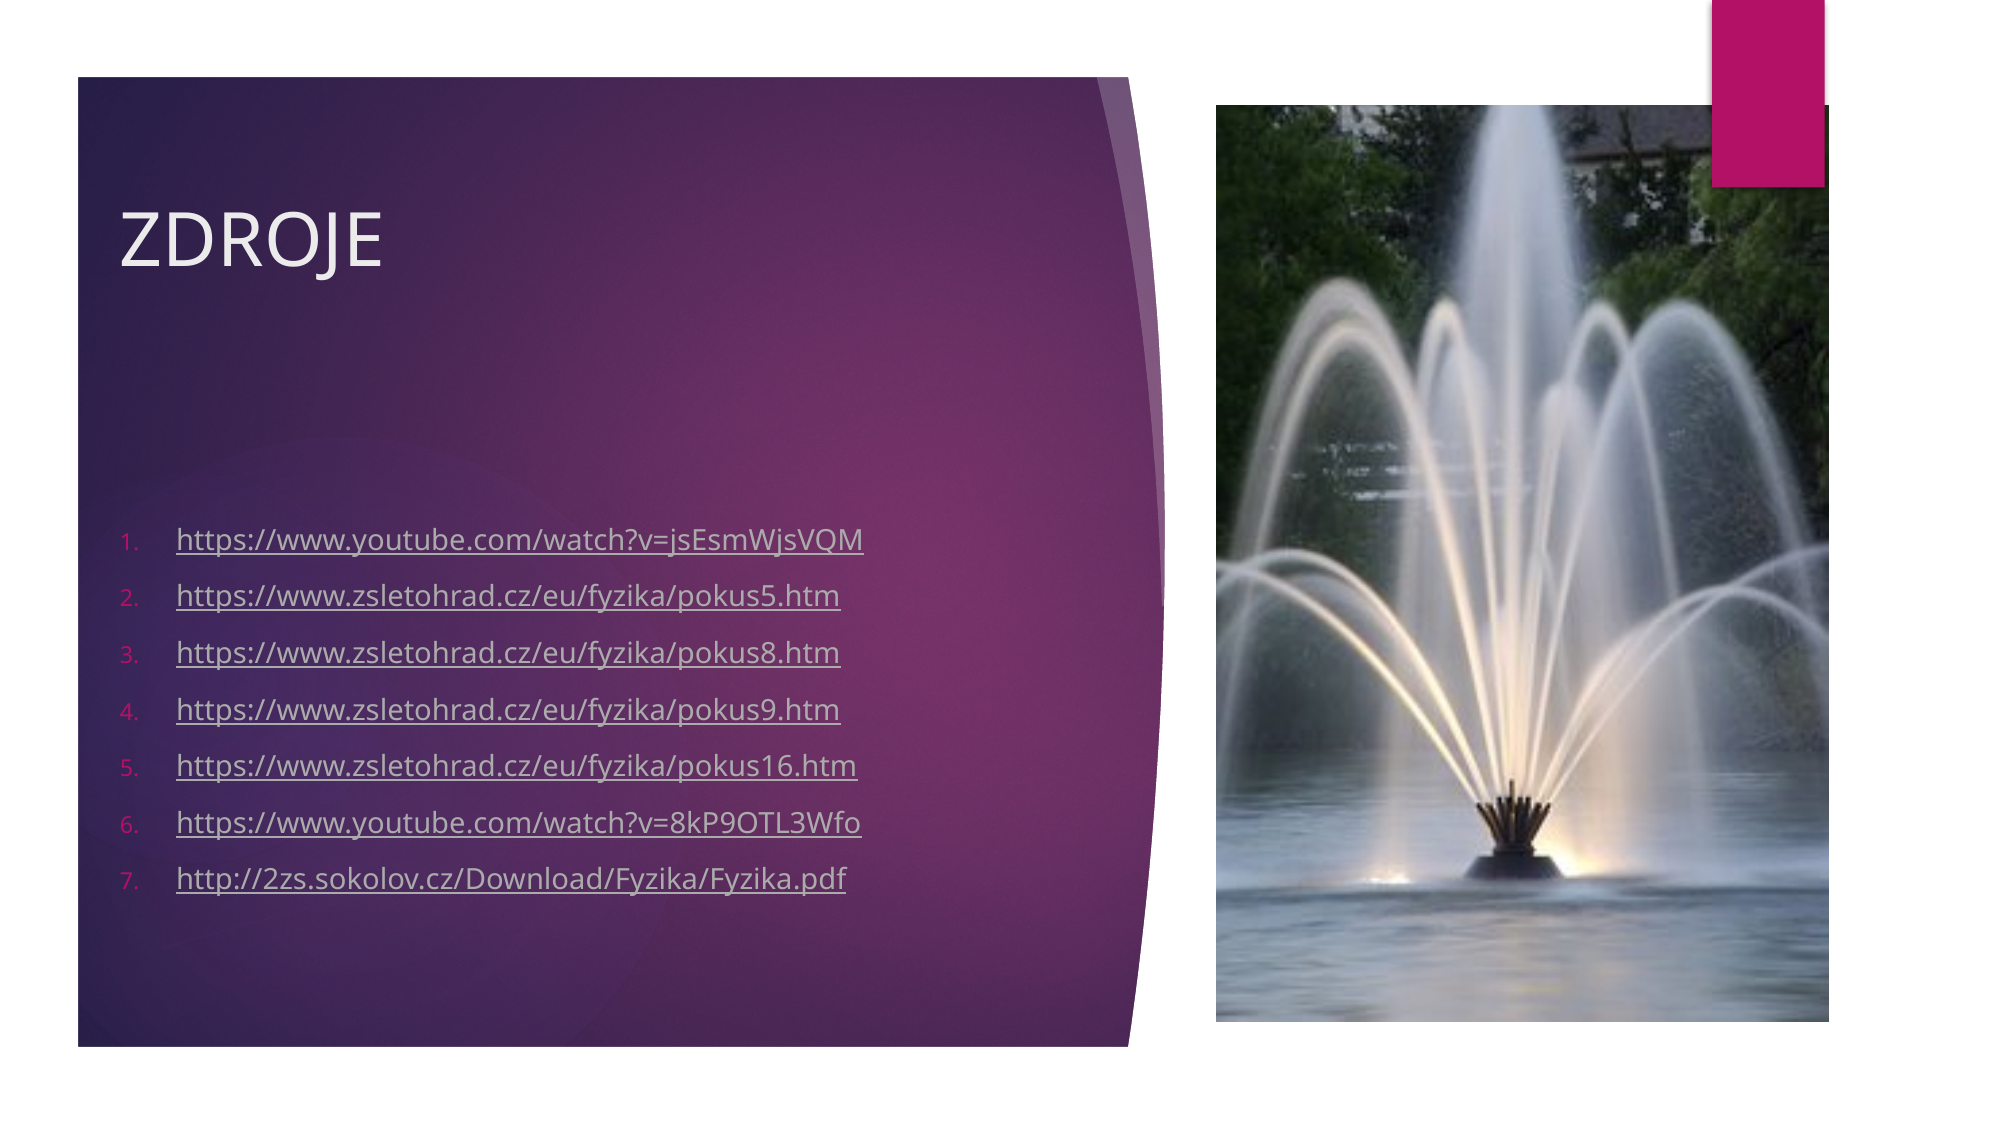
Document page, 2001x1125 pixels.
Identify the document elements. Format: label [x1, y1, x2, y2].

text_box [0, 0, 2000, 1125]
picture [1216, 105, 1829, 1023]
